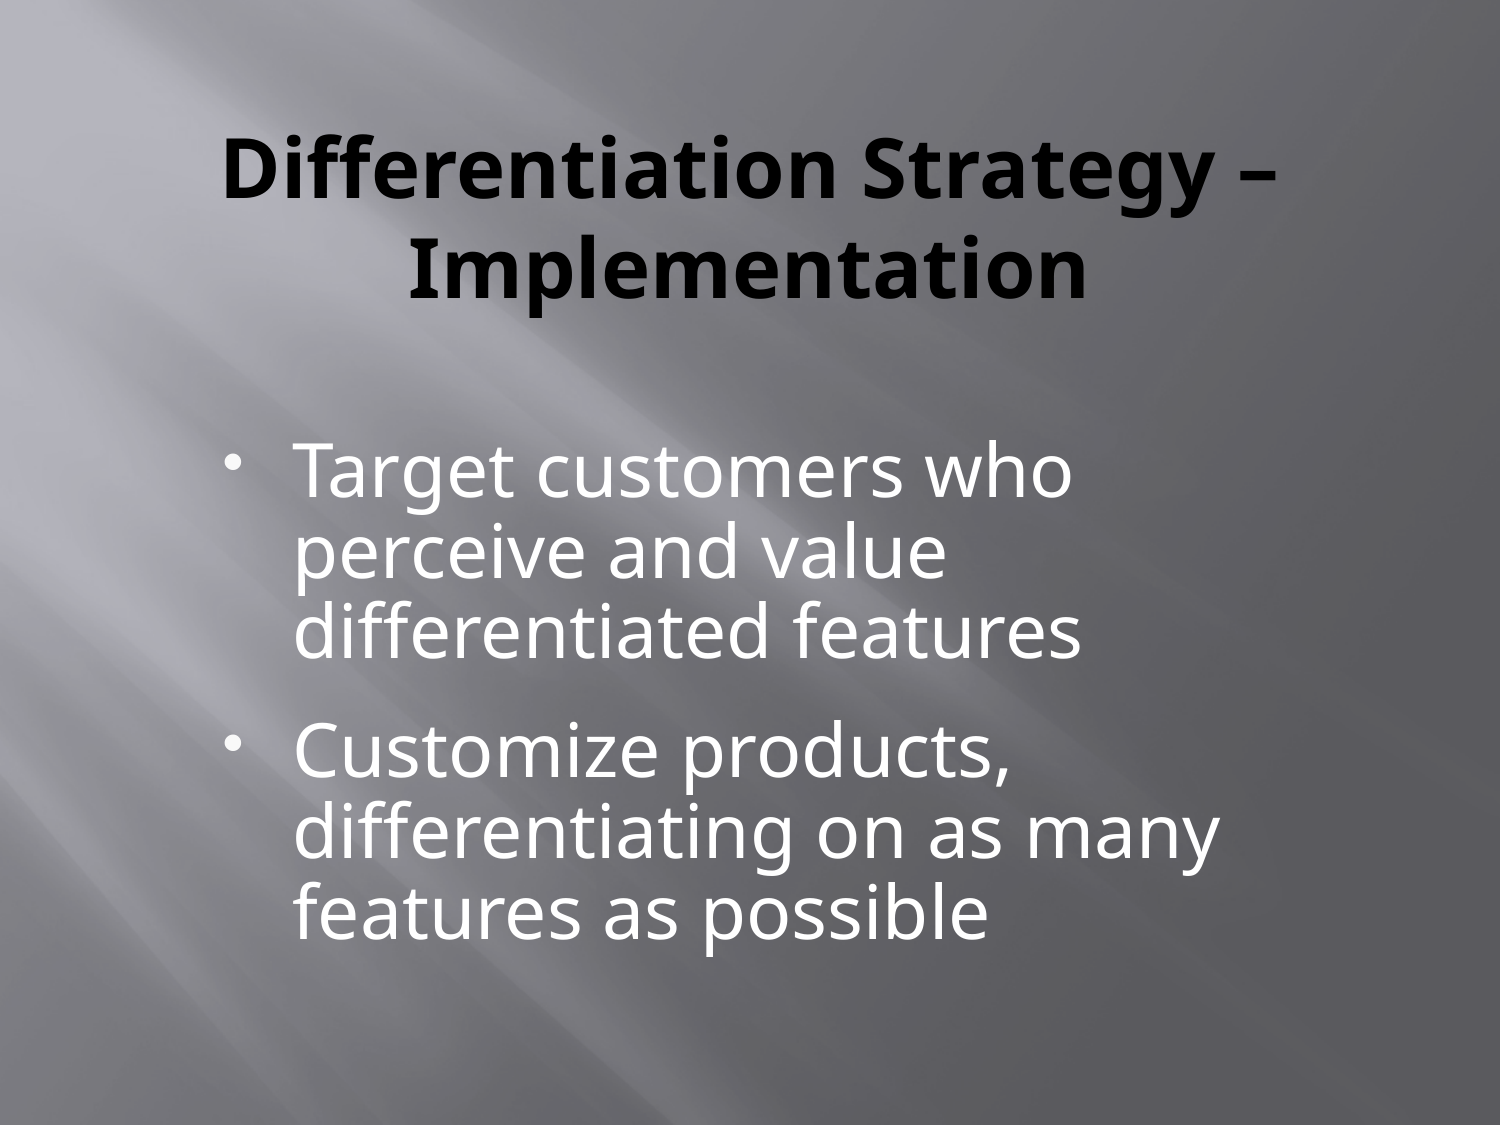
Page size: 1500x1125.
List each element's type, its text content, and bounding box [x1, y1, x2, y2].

list Target customers who perceive and value differentiated features Customize products, differentiating on as many features as possible [187, 425, 1388, 1075]
title Differentiation Strategy – Implementation [75, 75, 1425, 355]
